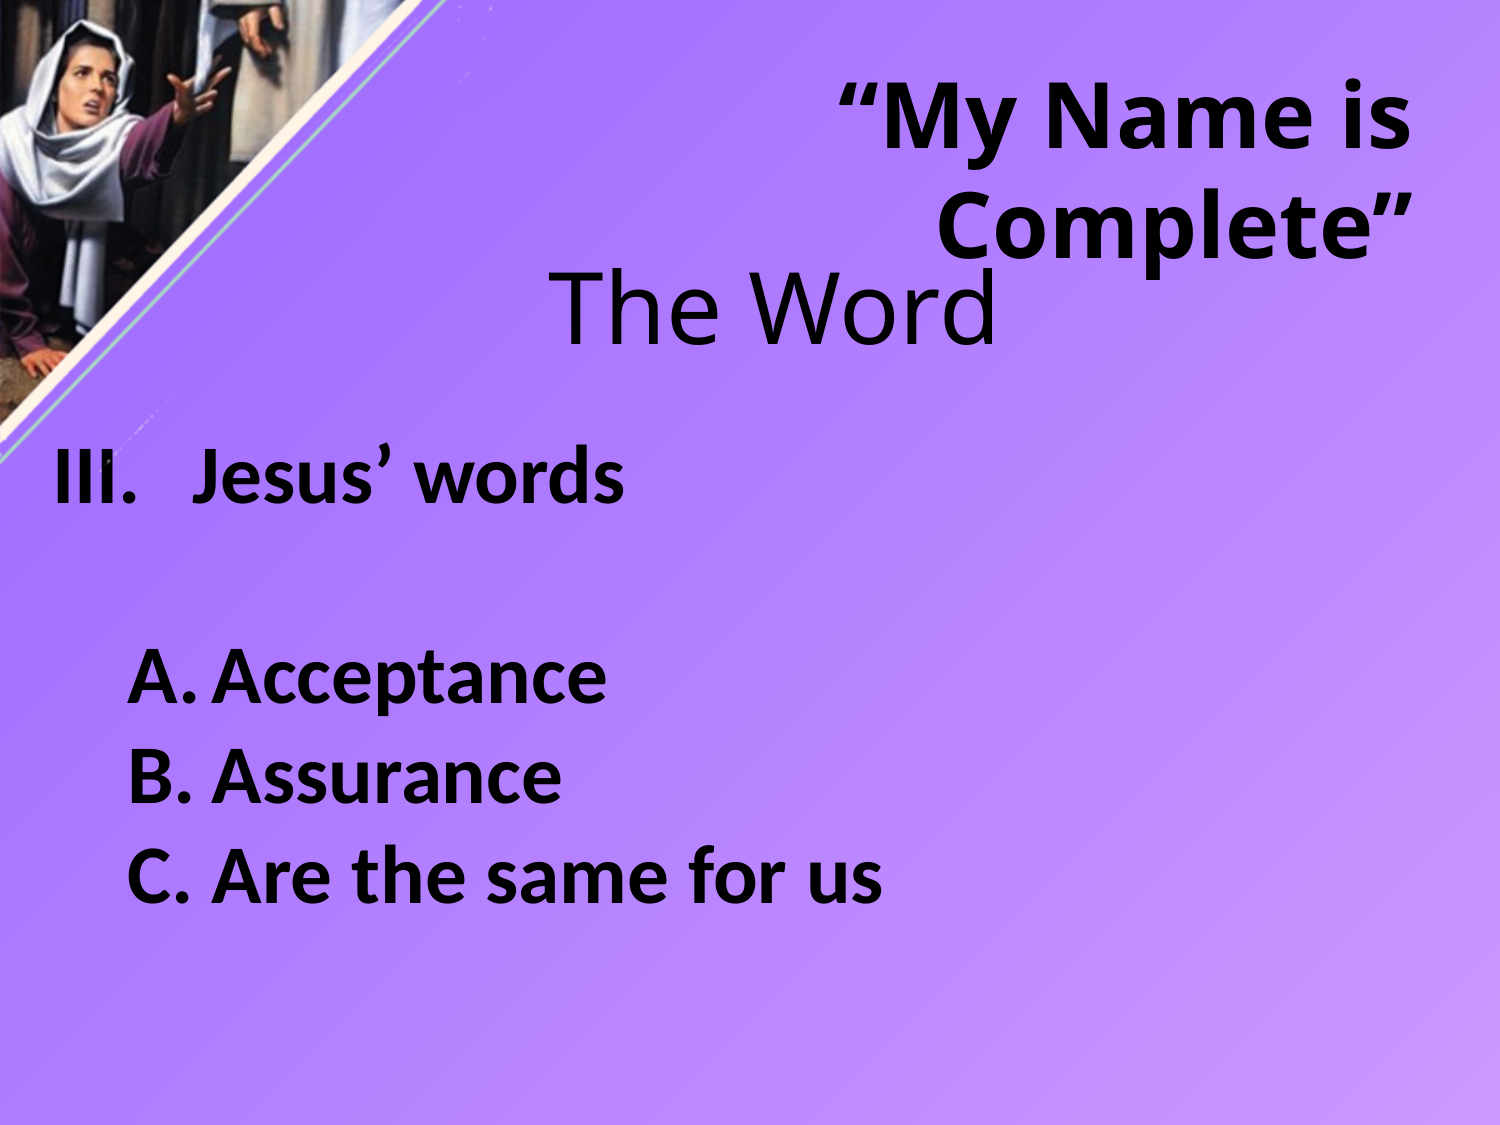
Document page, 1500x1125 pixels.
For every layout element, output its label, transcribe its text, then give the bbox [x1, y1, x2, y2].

picture [0, 0, 501, 473]
text_box Jesus’ words Acceptance Assurance Are the same for us [37, 412, 1450, 928]
text_box “My Name is Complete” [674, 50, 1429, 163]
text_box The Word [504, 237, 1188, 373]
